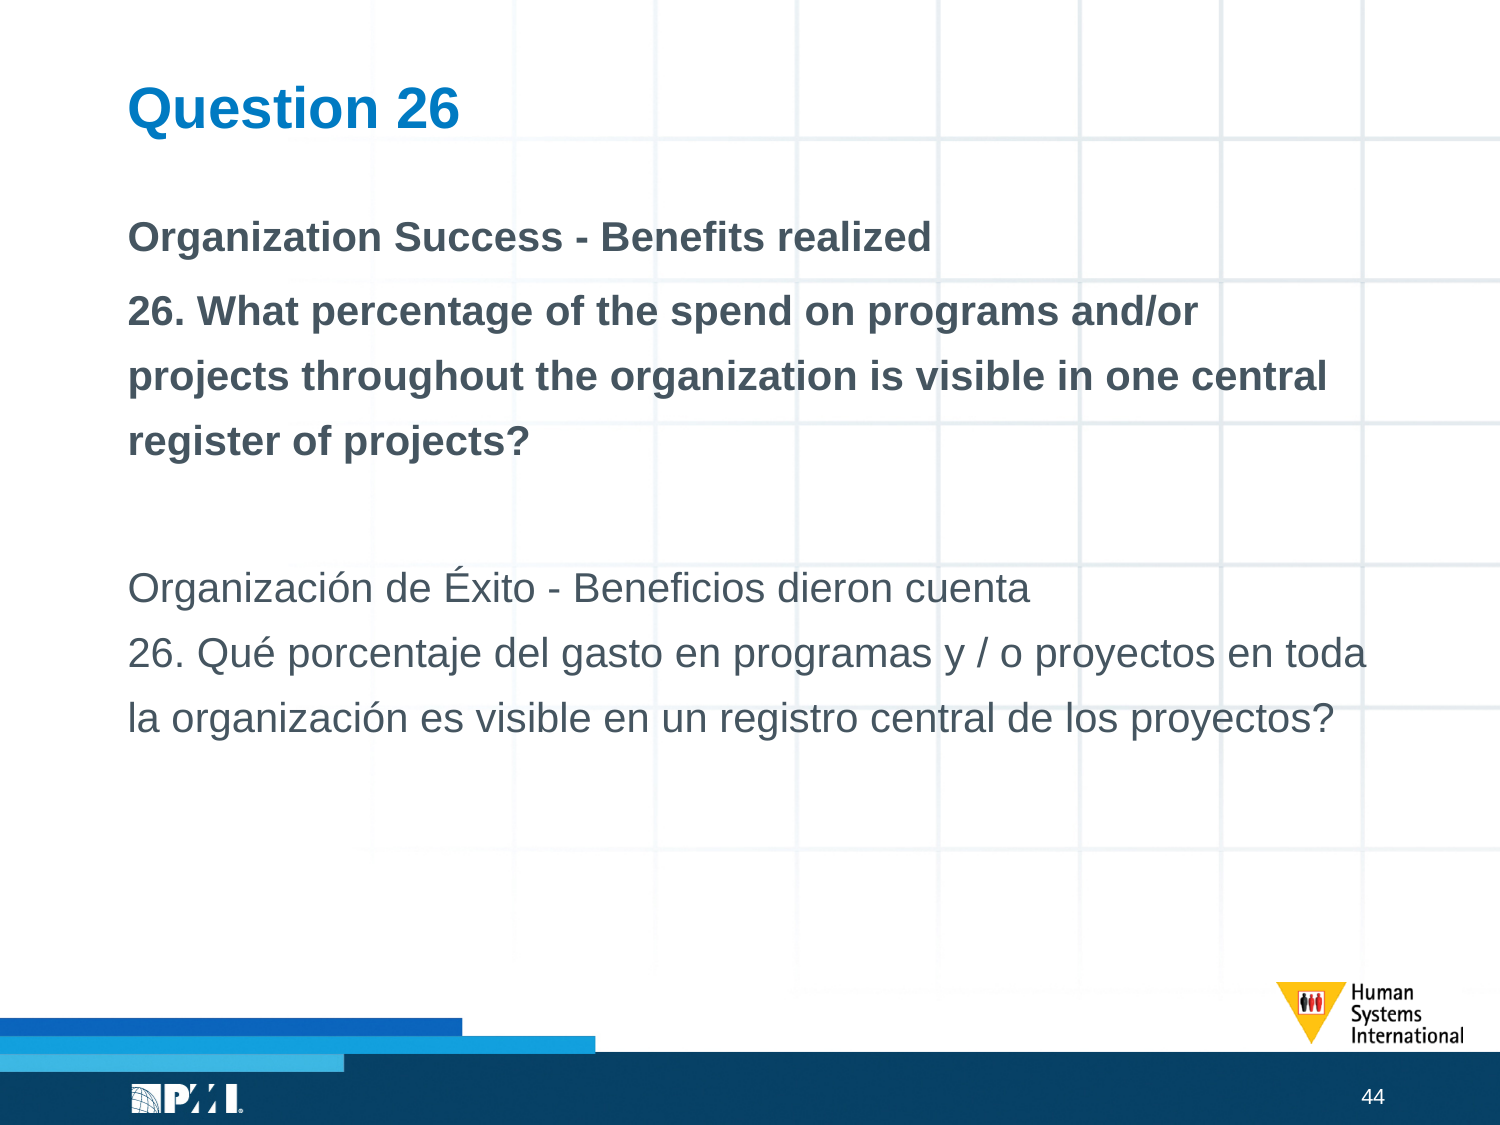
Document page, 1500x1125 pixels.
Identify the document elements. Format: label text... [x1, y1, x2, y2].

title Question 26 [112, 62, 1388, 187]
list Organization Success - Benefits realized 26. What percentage of the spend on programs and/or projects throughout the organization is visible in one central register of projects? Organización de Éxito - Beneficios dieron cuenta 26. Qué porcentaje del gasto en programas y / o proyectos en toda la organización es visible en un registro central de los proyectos? [112, 187, 1388, 951]
picture [0, 0, 1500, 1125]
